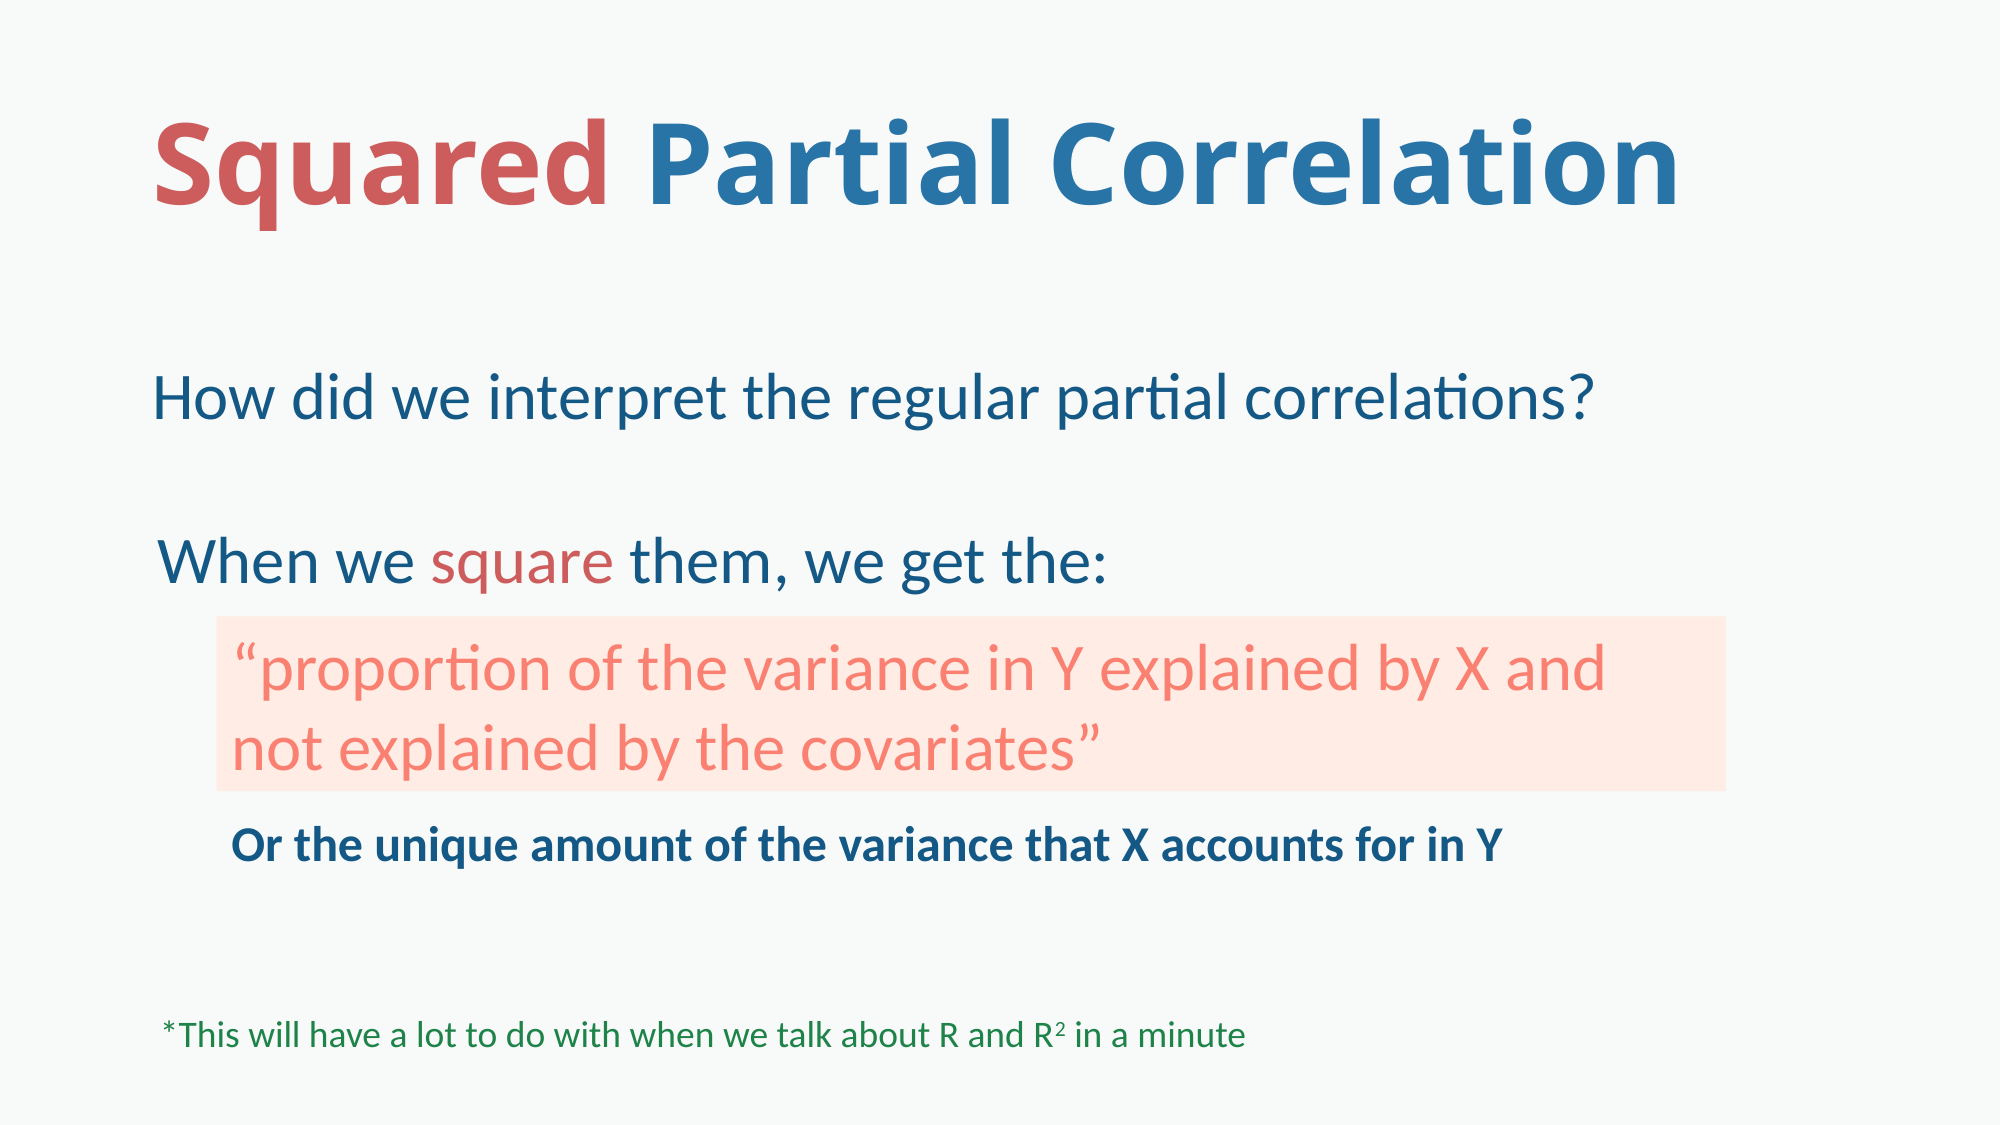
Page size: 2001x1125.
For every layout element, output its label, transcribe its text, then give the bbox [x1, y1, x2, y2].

text_box When we square them, we get the: [142, 509, 1125, 605]
title Squared Partial Correlation [137, 59, 1907, 278]
text_box How did we interpret the regular partial correlations? [137, 345, 1647, 441]
text_box “proportion of the variance in Y explained by X and not explained by the covariates” [216, 616, 1726, 792]
text_box Or the unique amount of the variance that X accounts for in Y [216, 804, 1726, 880]
text_box *This will have a lot to do with when we talk about R and R2 in a minute [145, 1002, 1262, 1063]
